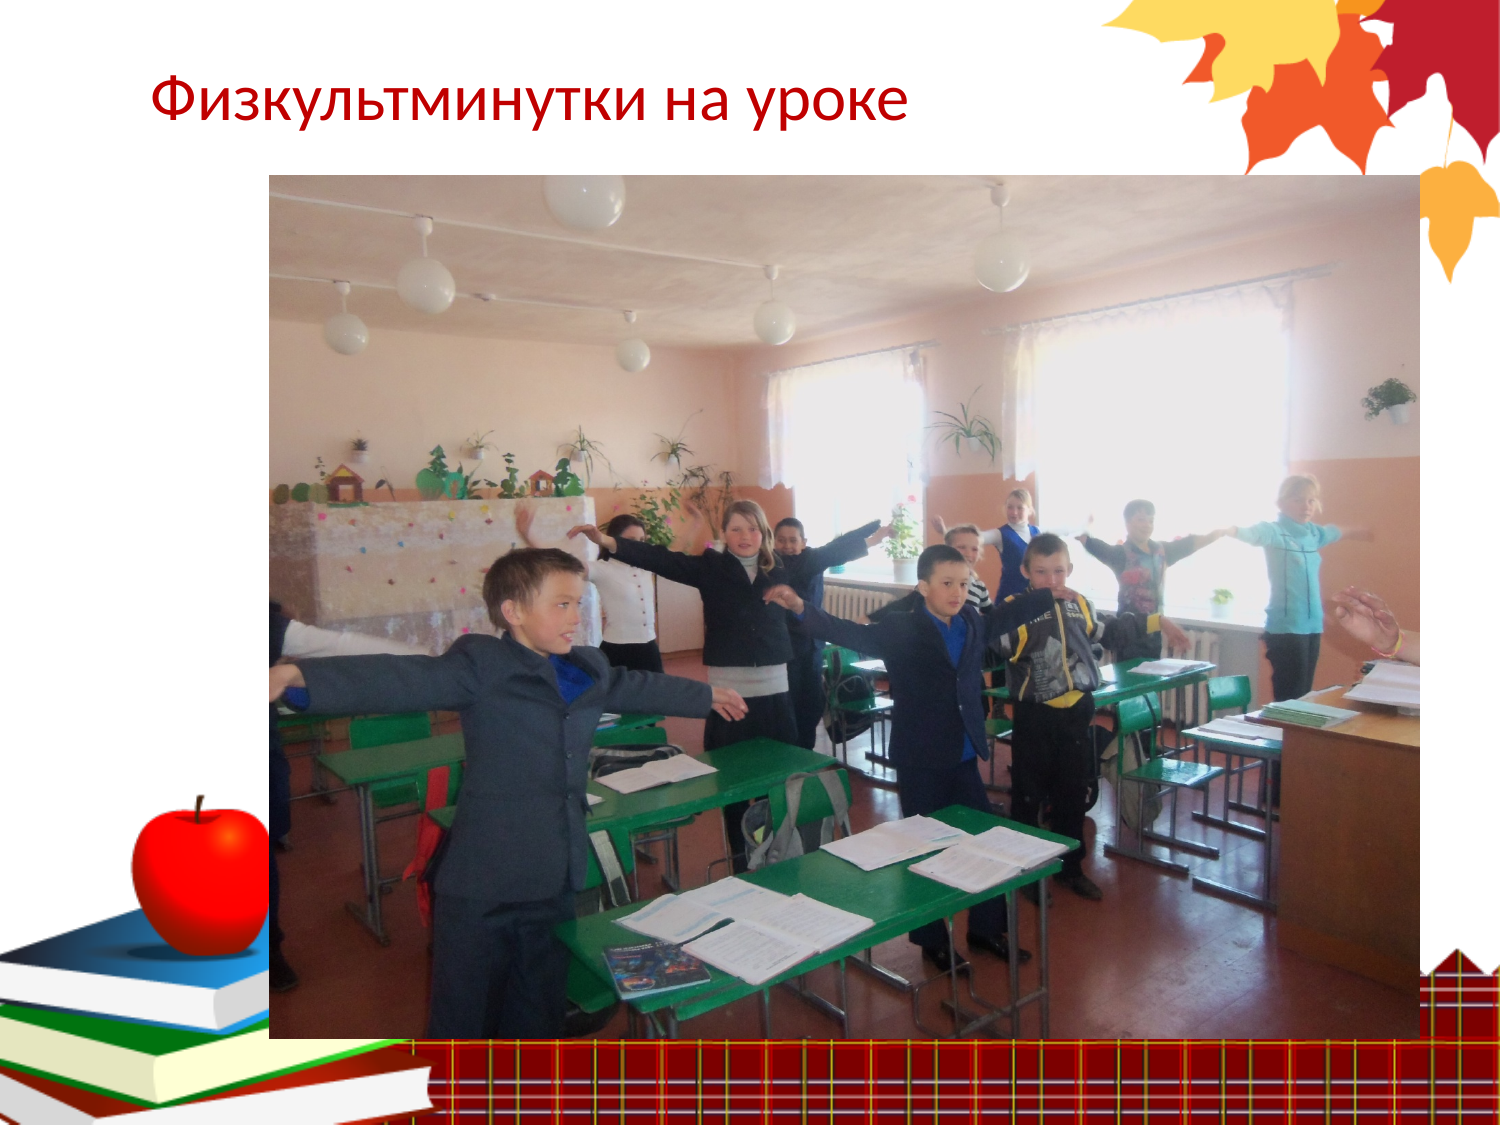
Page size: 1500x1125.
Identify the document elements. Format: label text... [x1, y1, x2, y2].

picture [0, 0, 1500, 1125]
text_box Физкультминутки на уроке [136, 46, 926, 142]
